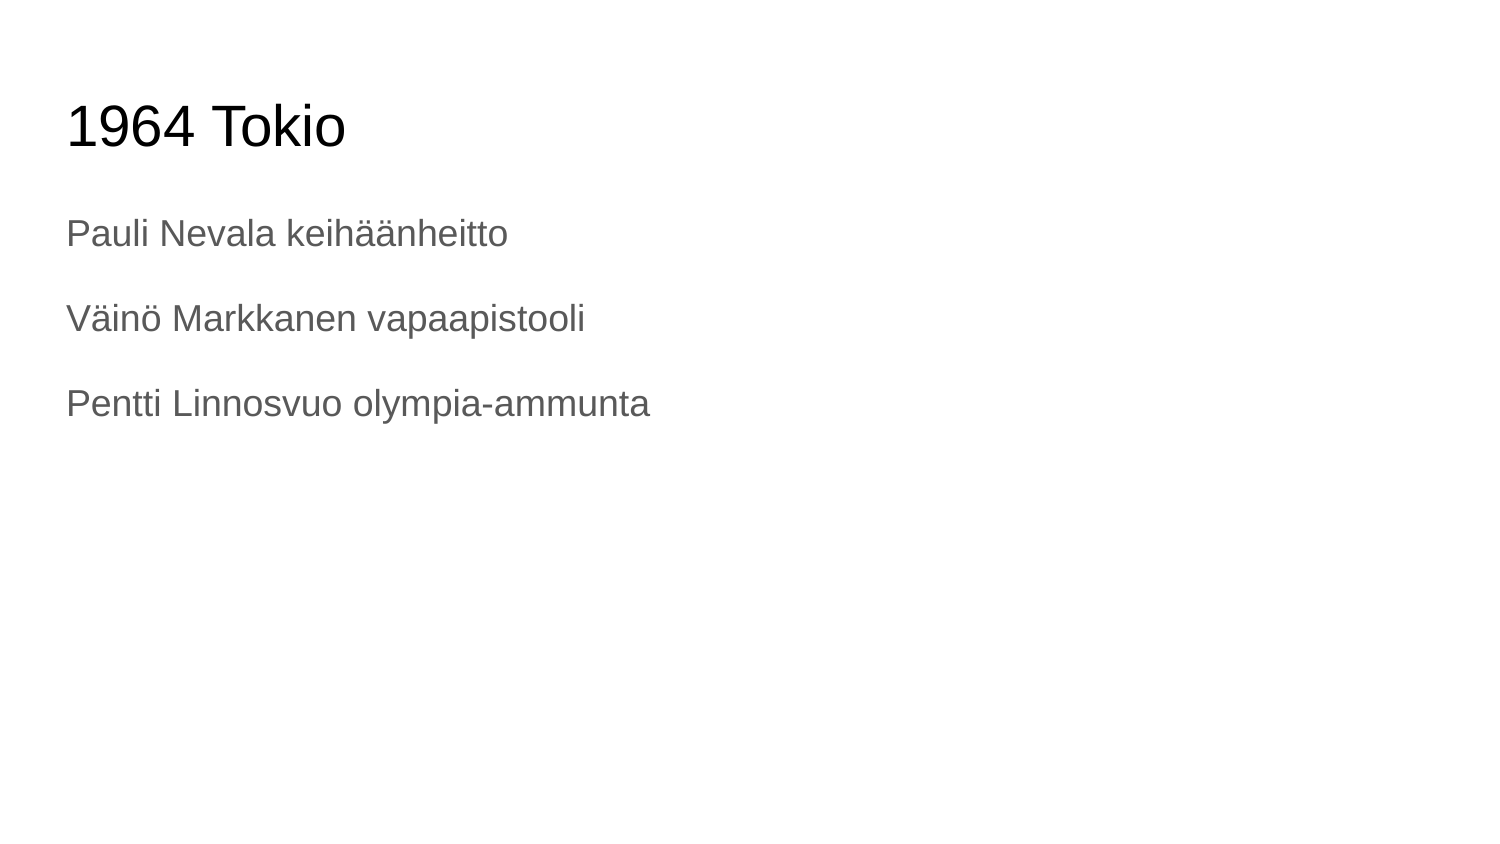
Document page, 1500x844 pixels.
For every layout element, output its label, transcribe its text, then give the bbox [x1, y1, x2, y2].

title 1964 Tokio [51, 72, 1449, 167]
list Pauli Nevala keihäänheitto Väinö Markkanen vapaapistooli Pentti Linnosvuo olympia-ammunta [51, 187, 1449, 748]
